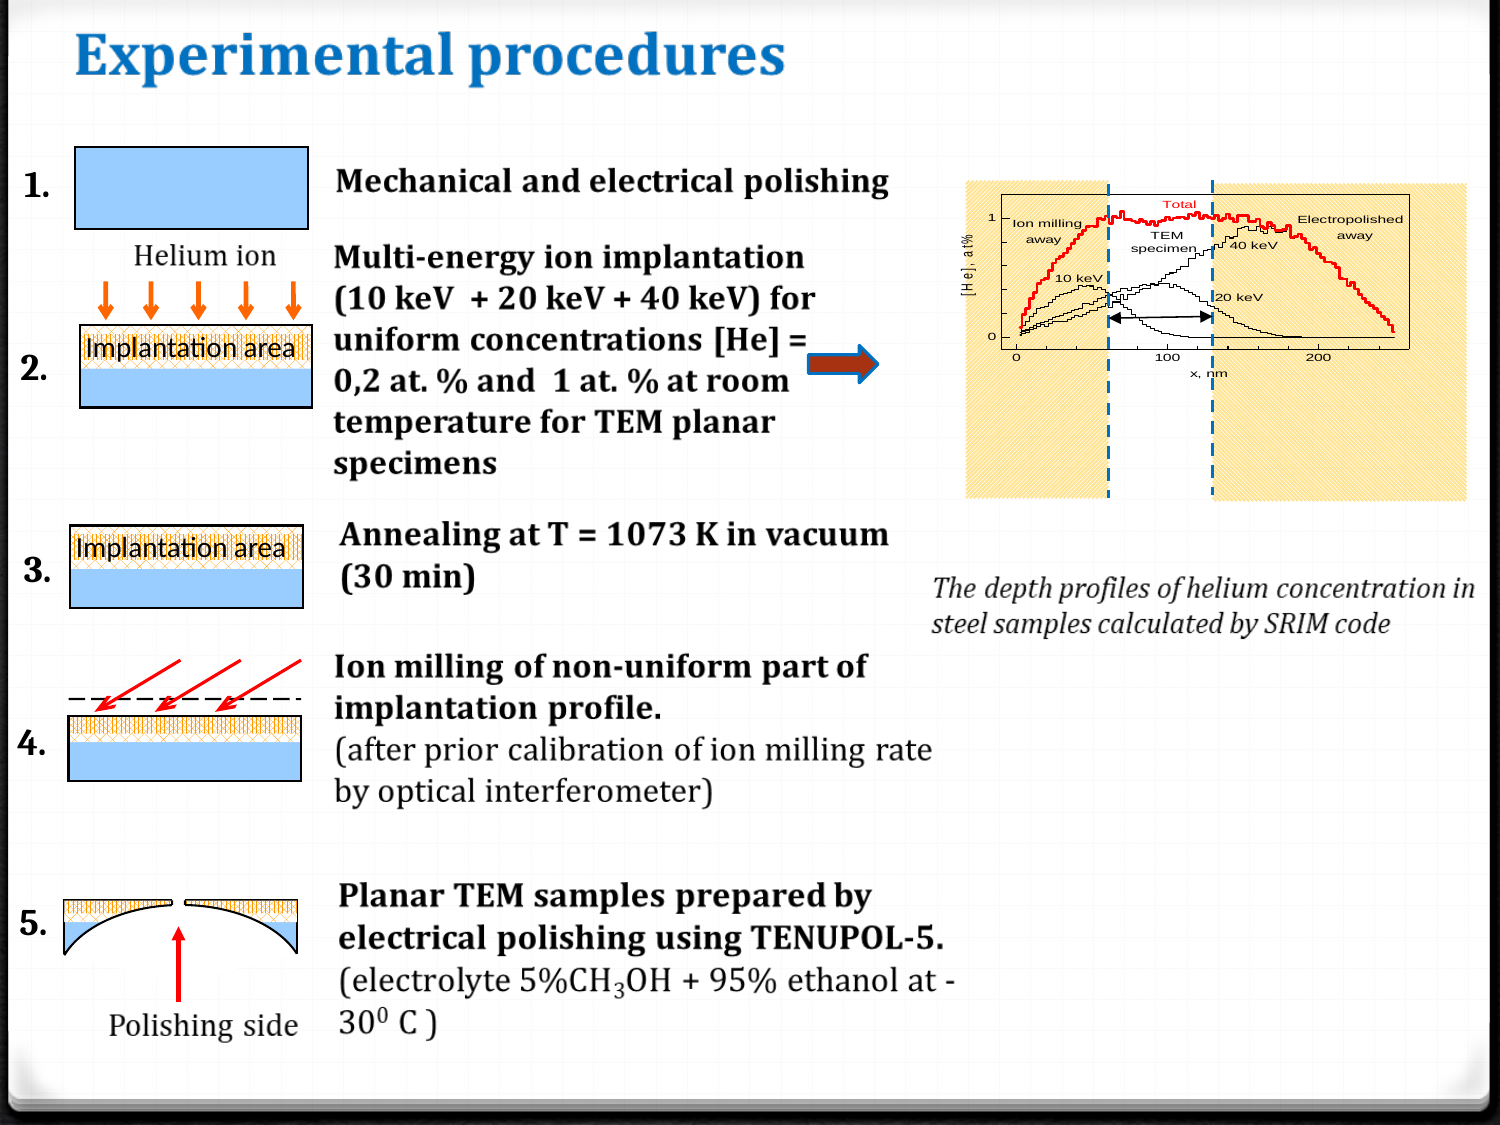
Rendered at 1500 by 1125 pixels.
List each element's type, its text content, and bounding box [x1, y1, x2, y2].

text_box [858, 343, 880, 385]
text_box 5. [4, 890, 71, 950]
text_box 1. [9, 152, 74, 212]
text_box 2. [5, 335, 72, 396]
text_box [895, 174, 1481, 556]
text_box 4. [2, 710, 62, 771]
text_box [79, 281, 306, 408]
picture [0, 0, 1500, 1125]
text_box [69, 525, 303, 608]
text_box 3. [9, 537, 63, 597]
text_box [64, 895, 298, 983]
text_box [68, 659, 302, 782]
text_box [75, 146, 308, 229]
